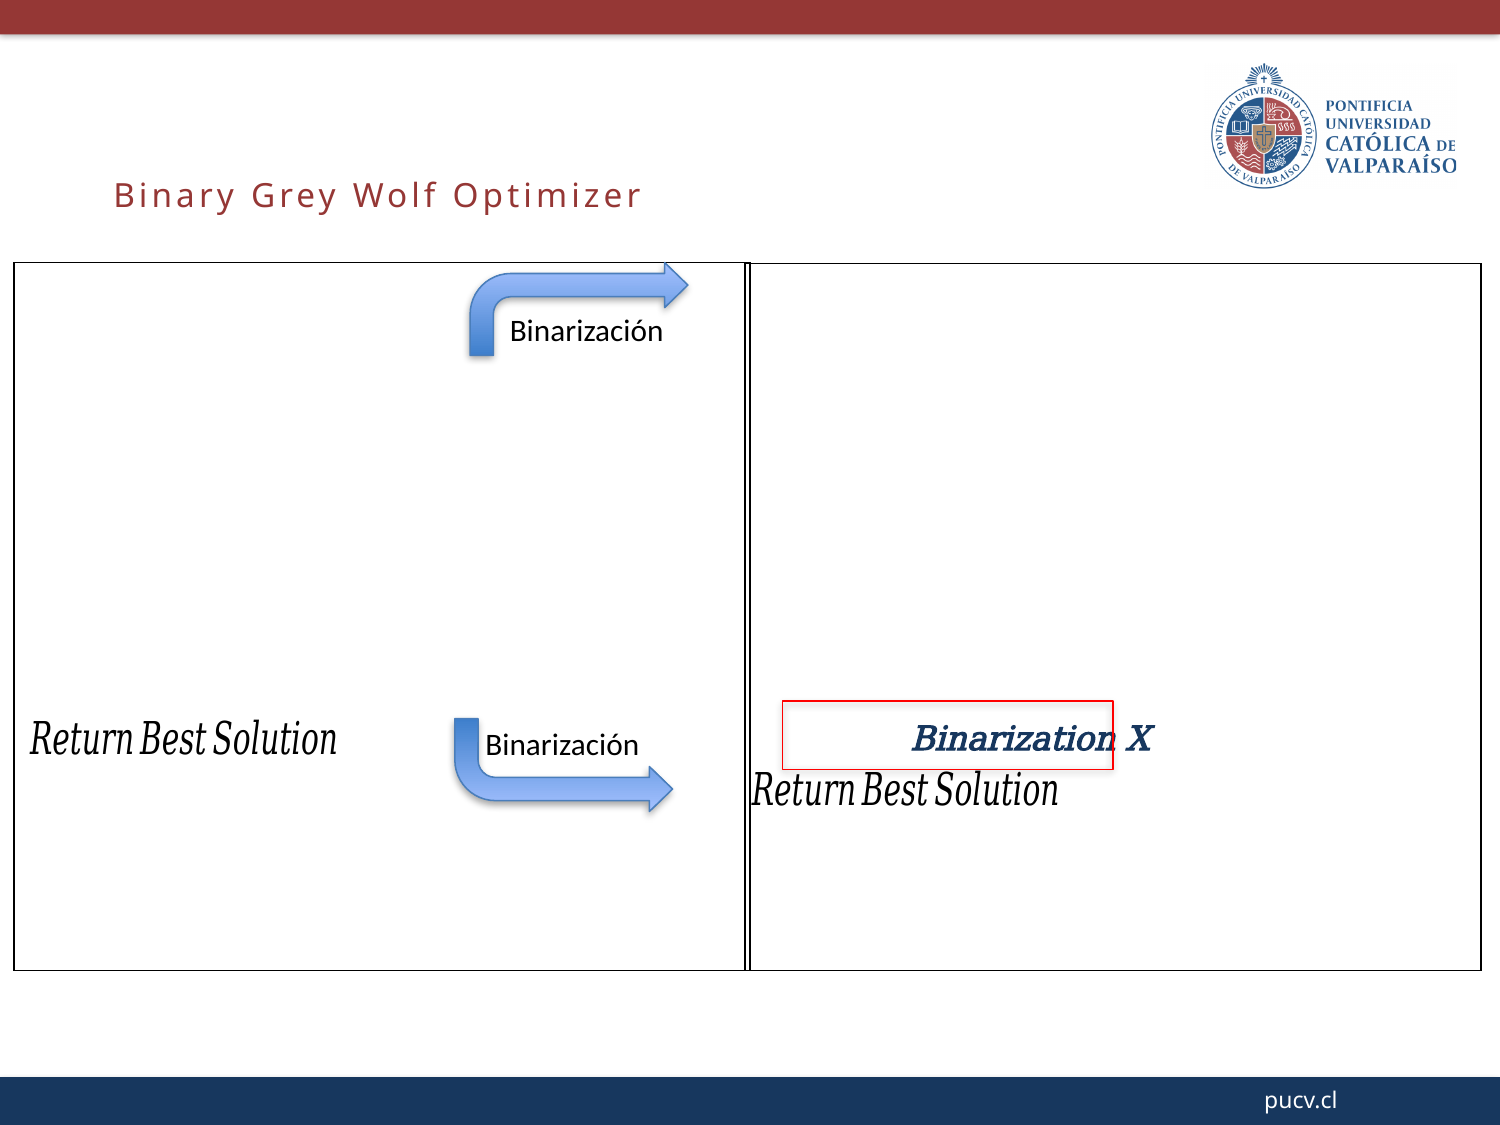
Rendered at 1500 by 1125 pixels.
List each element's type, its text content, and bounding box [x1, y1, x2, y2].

text_box Binarización [470, 716, 655, 769]
picture [1204, 63, 1457, 189]
text_box [782, 700, 1114, 770]
text_box [454, 717, 674, 813]
text_box Binary Grey Wolf Optimizer [98, 167, 1056, 222]
text_box Binarización [495, 302, 679, 355]
text_box [469, 261, 689, 357]
